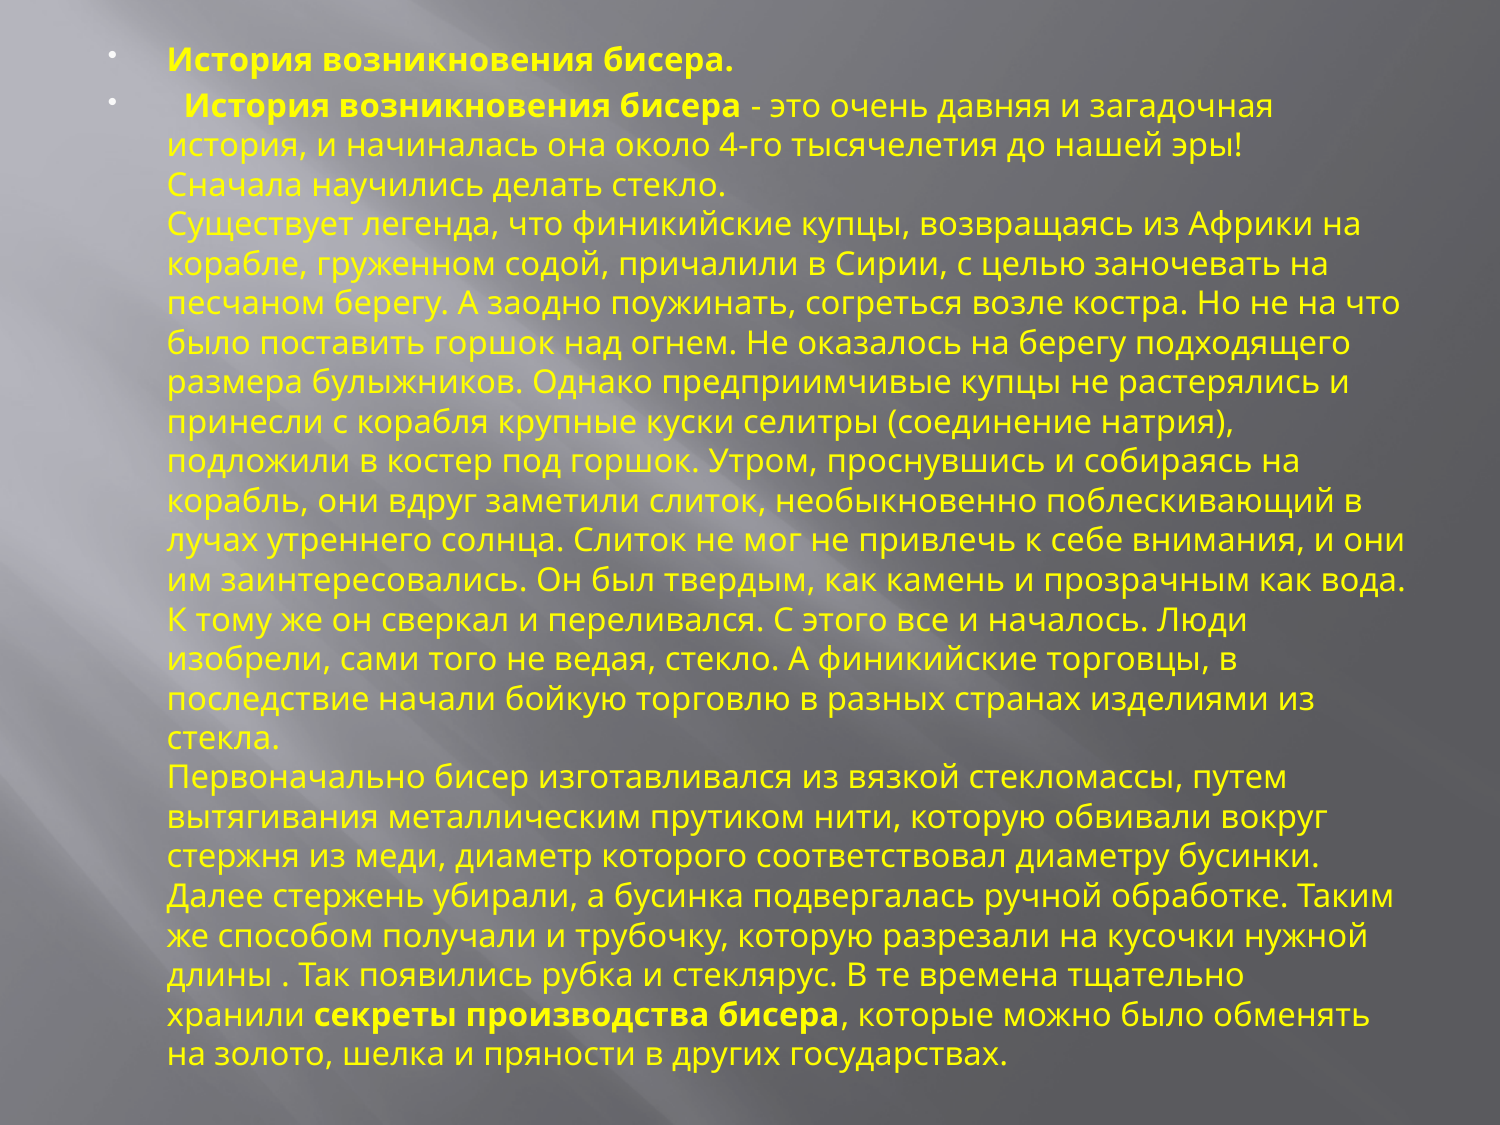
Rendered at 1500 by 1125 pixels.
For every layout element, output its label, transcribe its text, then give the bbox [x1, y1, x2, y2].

list История возникновения бисера. История возникновения бисера - это очень давняя и загадочная история, и начиналась она около 4-го тысячелетия до нашей эры! Сначала научились делать стекло. Существует легенда, что финикийские купцы, возвращаясь из Африки на корабле, груженном содой, причалили в Сирии, с целью заночевать на песчаном берегу. А заодно поужинать, согреться возле костра. Но не на что было поставить горшок над огнем. Не оказалось на берегу подходящего размера булыжников. Однако предприимчивые купцы не растерялись и принесли с корабля крупные куски селитры (соединение натрия), подложили в костер под горшок. Утром, проснувшись и собираясь на корабль, они вдруг заметили слиток, необыкновенно поблескивающий в лучах утреннего солнца. Слиток не мог не привлечь к себе внимания, и они им заинтересовались. Он был твердым, как камень и прозрачным как вода. К тому же он сверкал и переливался. С этого все и началось. Люди изобрели, сами того не ведая, стекло. А финикийские торговцы, в последствие начали бойкую торговлю в разных странах изделиями из стекла. Первоначально бисер изготавливался из вязкой стекломассы, путем вытягивания металлическим прутиком нити, которую обвивали вокруг стержня из меди, диаметр которого соответствовал диаметру бусинки. Далее стержень убирали, а бусинка подвергалась ручной обработке. Таким же способом получали и трубочку, которую разрезали на кусочки нужной длины . Так появились рубка и стеклярус. В те времена тщательно хранили секреты производства бисера, которые можно было обменять на золото, шелка и пряности в других государствах. [75, 30, 1425, 1083]
